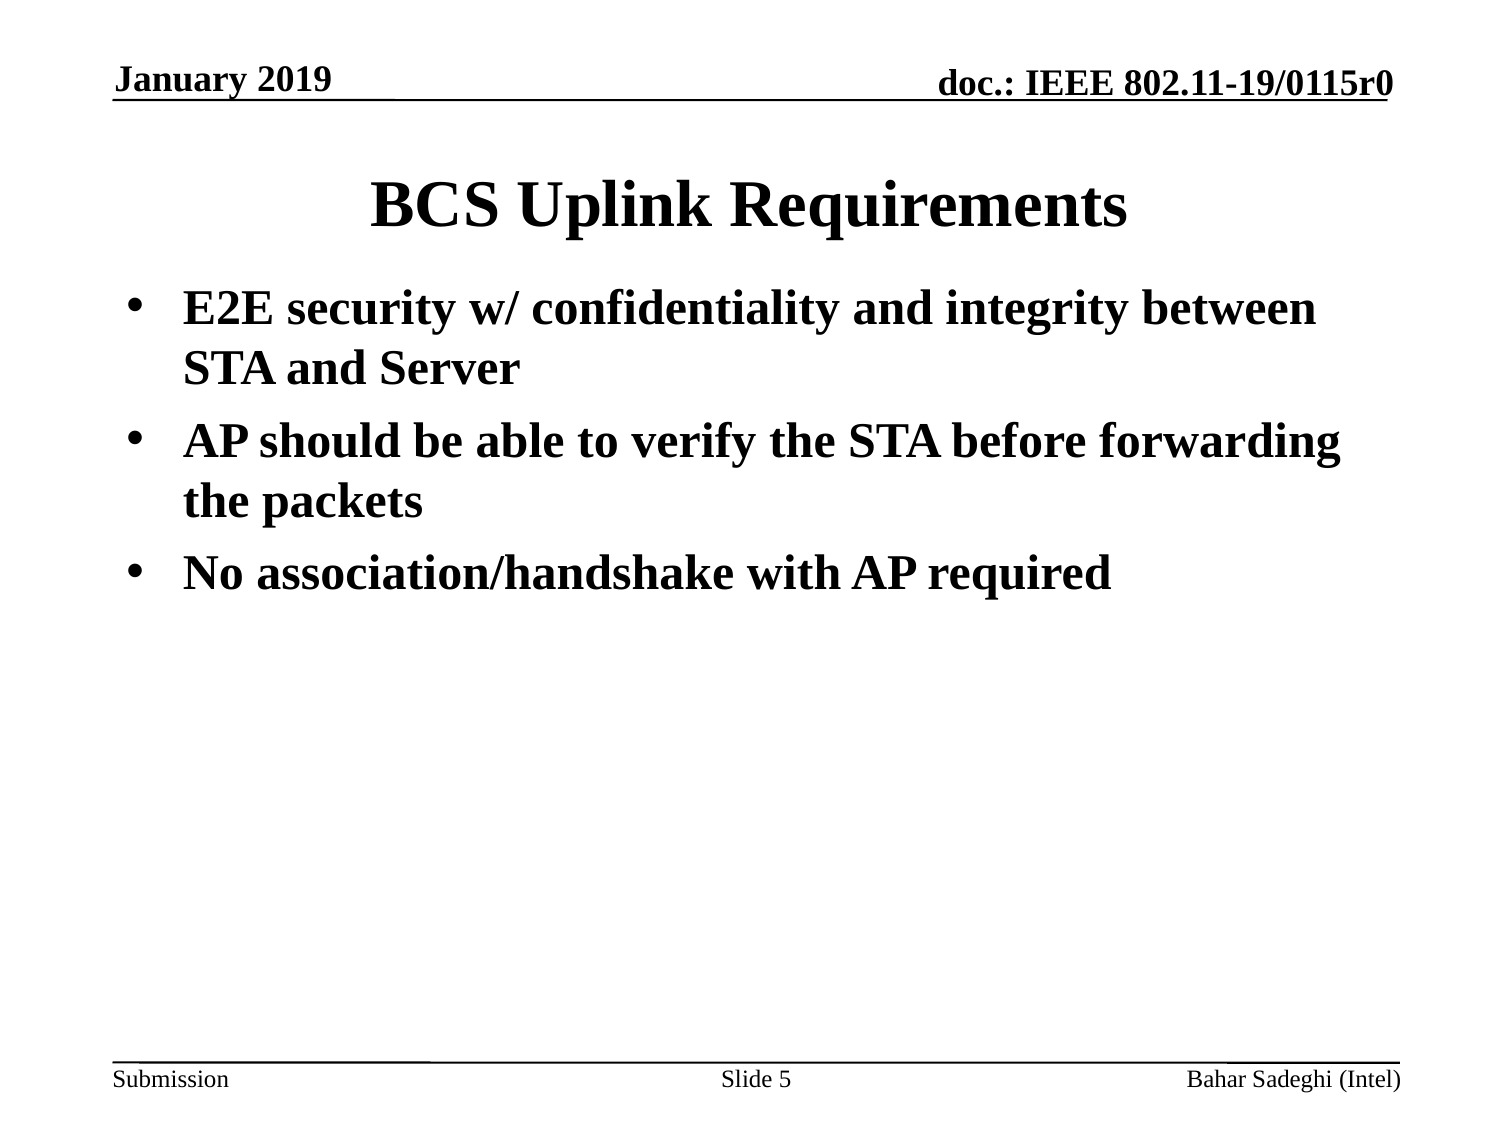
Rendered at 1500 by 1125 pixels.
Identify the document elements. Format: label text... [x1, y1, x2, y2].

slide_number Slide 5 [712, 1061, 800, 1123]
footer Bahar Sadeghi (Intel) [878, 1061, 1402, 1093]
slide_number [114, 54, 423, 100]
title BCS Uplink Requirements [112, 112, 1388, 288]
list E2E security w/ confidentiality and integrity between STA and Server AP should be able to verify the STA before forwarding the packets No association/handshake with AP required [111, 266, 1387, 943]
